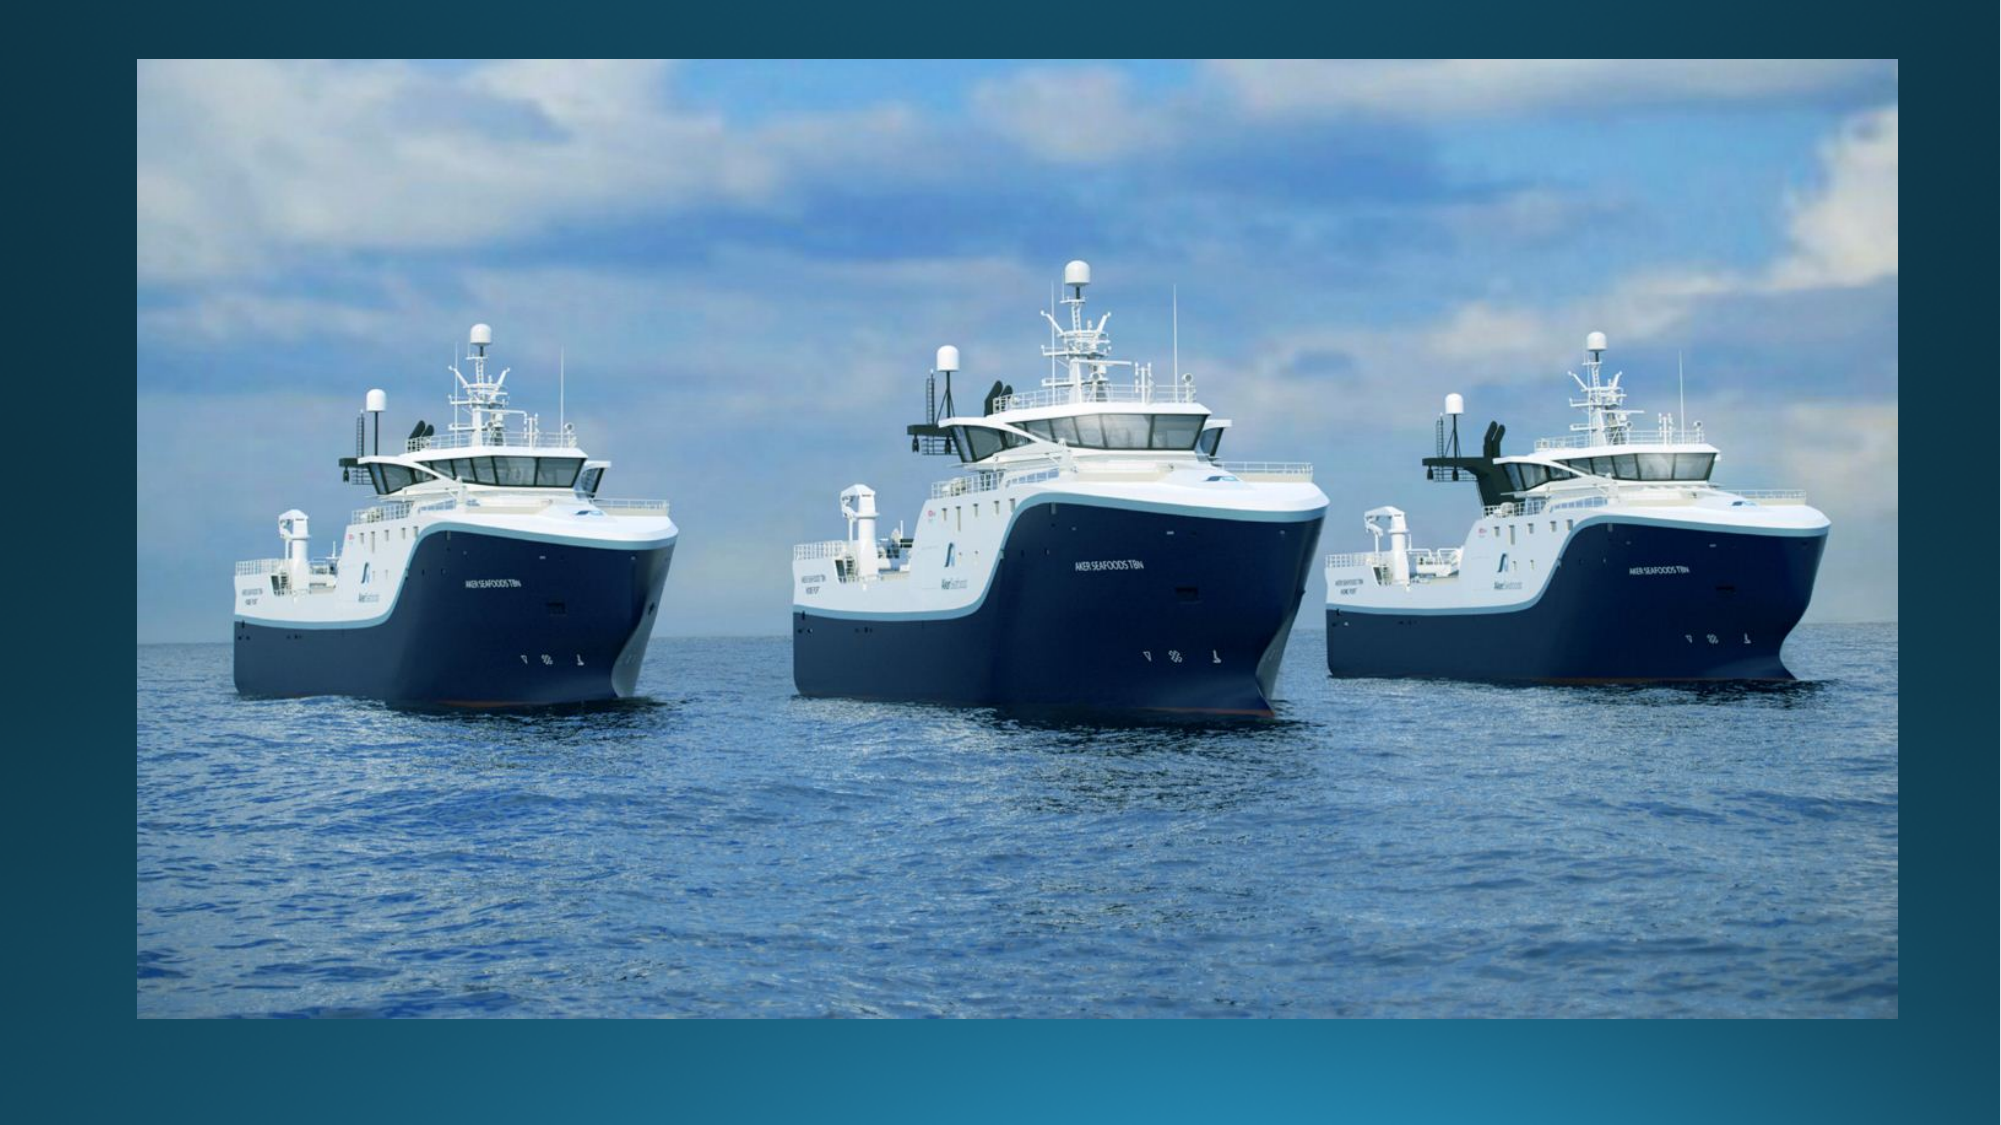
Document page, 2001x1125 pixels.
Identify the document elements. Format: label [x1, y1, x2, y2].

list [137, 59, 1898, 1019]
picture [0, 0, 2001, 1125]
